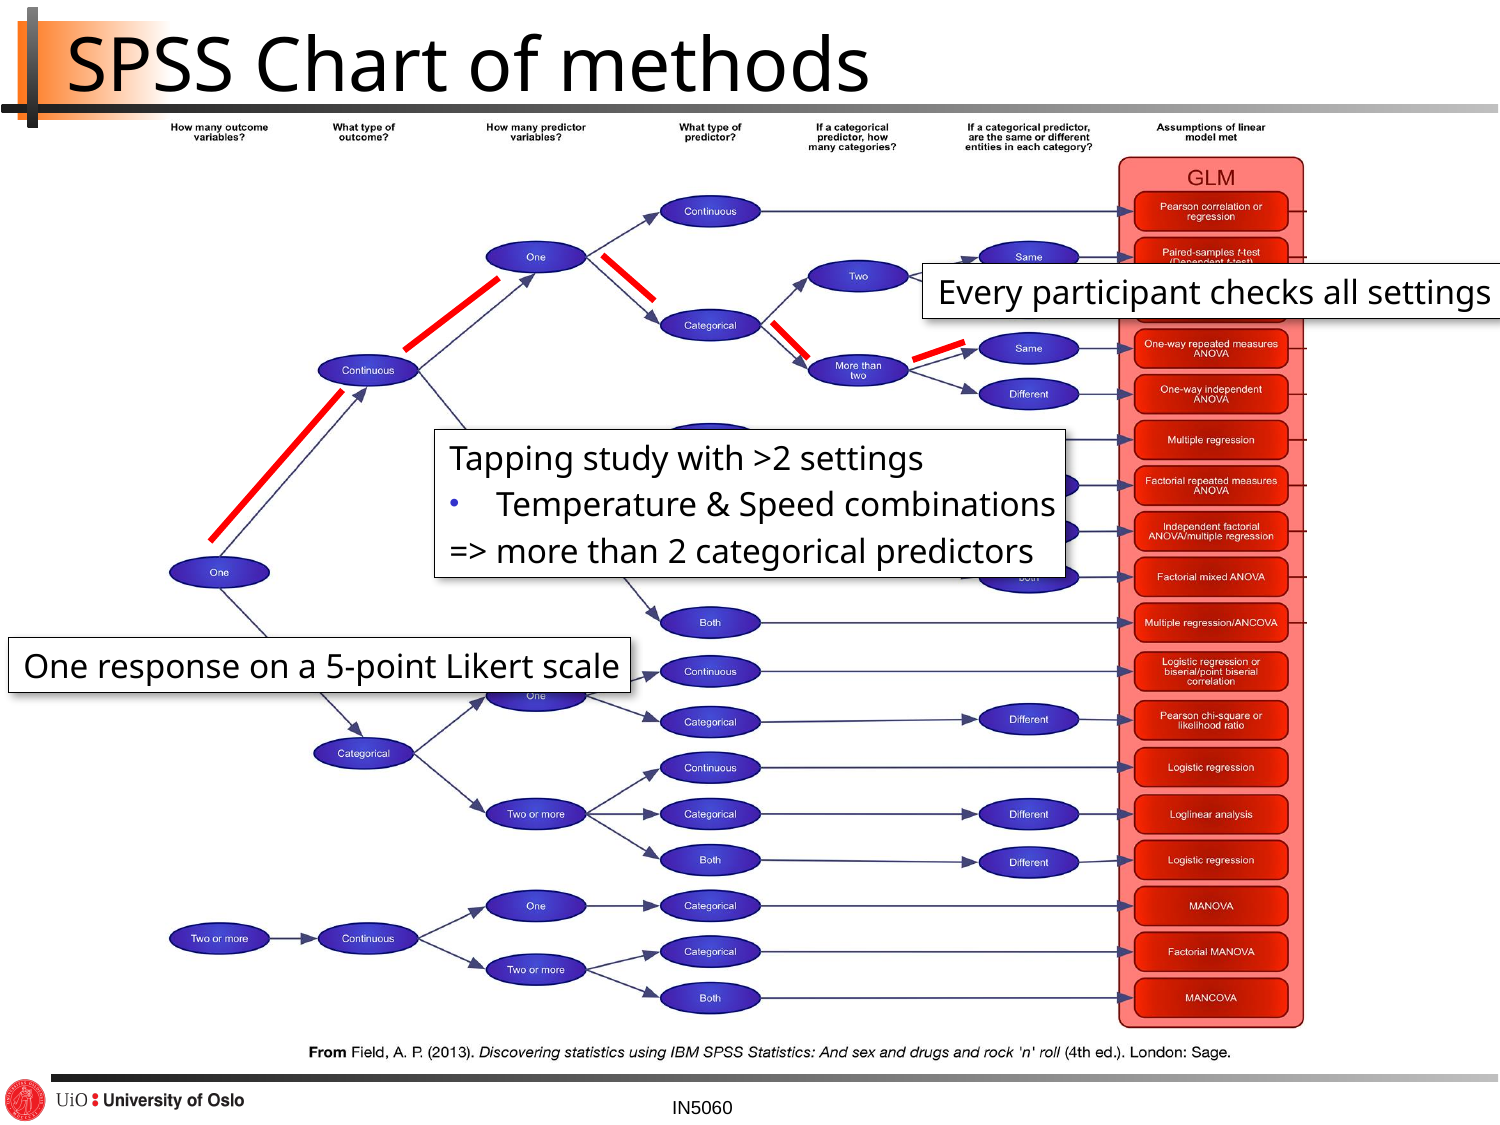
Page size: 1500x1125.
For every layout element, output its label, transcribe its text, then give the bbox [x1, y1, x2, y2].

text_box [771, 321, 809, 359]
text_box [602, 254, 655, 301]
picture [165, 119, 1308, 1065]
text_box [912, 341, 965, 361]
text_box Every participant checks all settings [1312, 263, 1500, 319]
text_box One response on a 5-point Likert scale [8, 637, 159, 693]
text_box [403, 277, 500, 351]
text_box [209, 389, 343, 542]
title SPSS Chart of methods [51, 20, 1495, 113]
